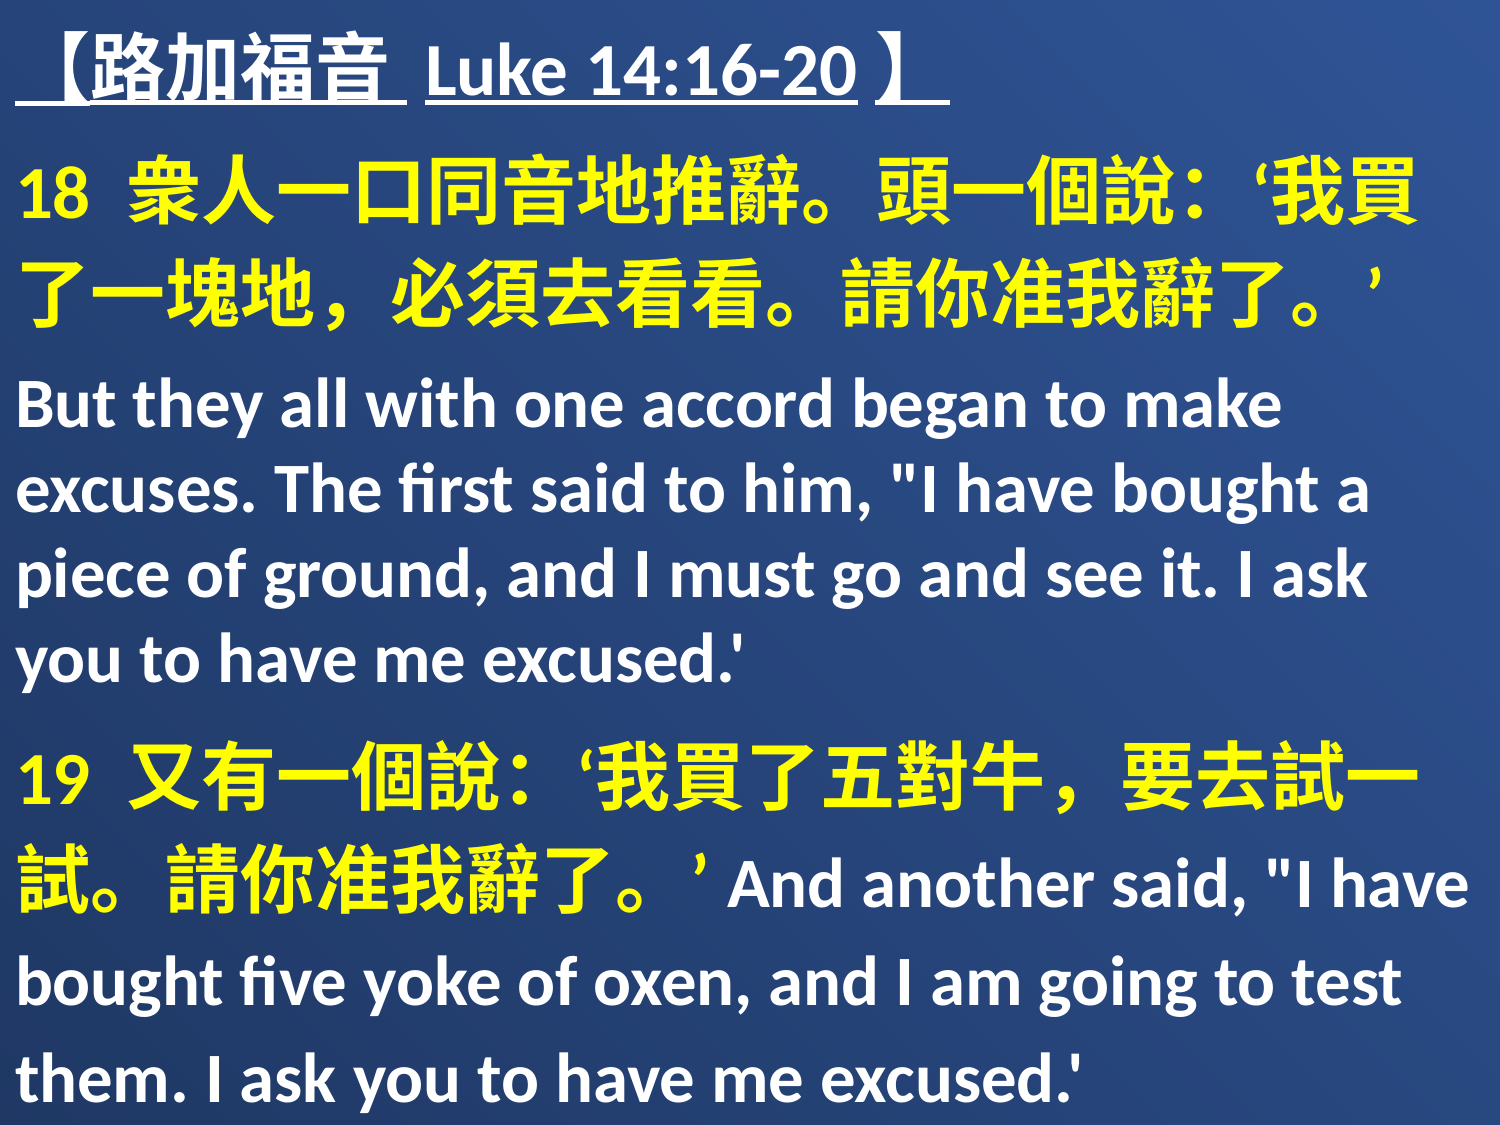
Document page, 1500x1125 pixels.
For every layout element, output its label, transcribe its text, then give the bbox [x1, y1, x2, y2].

subtitle 【路加福音 Luke 14:16-20】 18 衆人一口同音地推辭。頭一個說：‘我買了一塊地，必須去看看。請你准我辭了。’ But they all with one accord began to make excuses. The first said to him, "I have bought a piece of ground, and I must go and see it. I ask you to have me excused.' 19 又有一個說：‘我買了五對牛，要去試一試。請你准我辭了。’And another said, "I have bought five yoke of oxen, and I am going to test them. I ask you to have me excused.' [0, 0, 1500, 1125]
